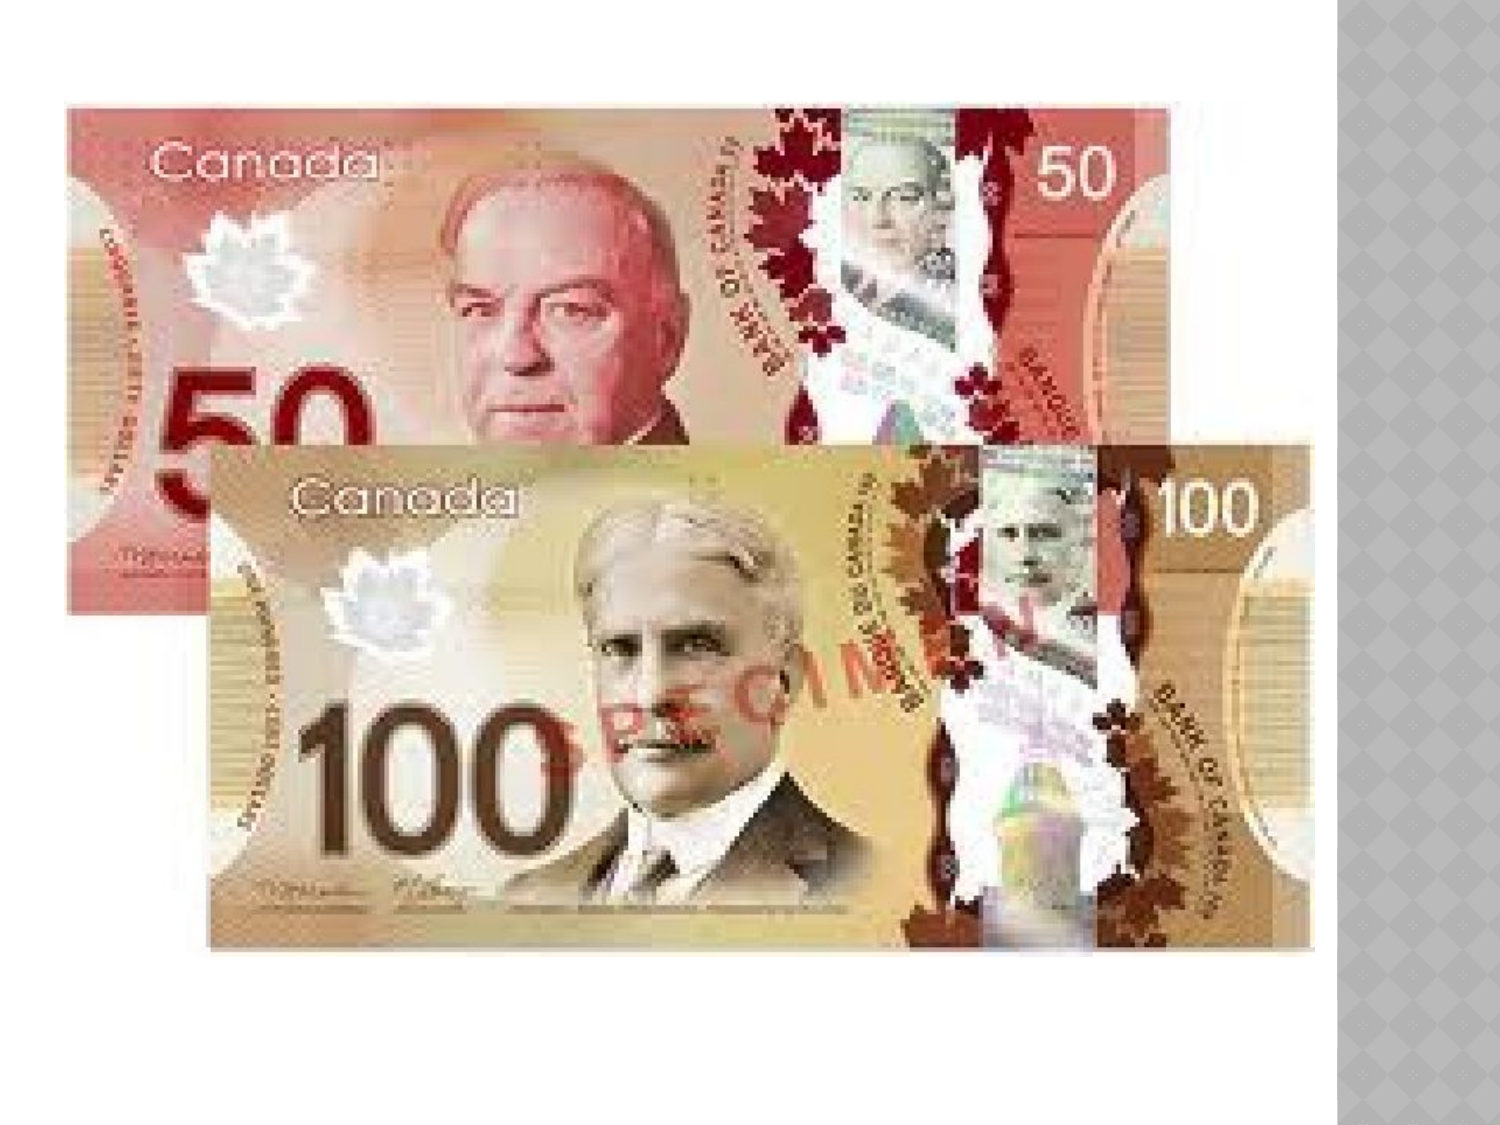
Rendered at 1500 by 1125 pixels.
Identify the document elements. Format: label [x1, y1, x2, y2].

picture [64, 101, 1316, 957]
